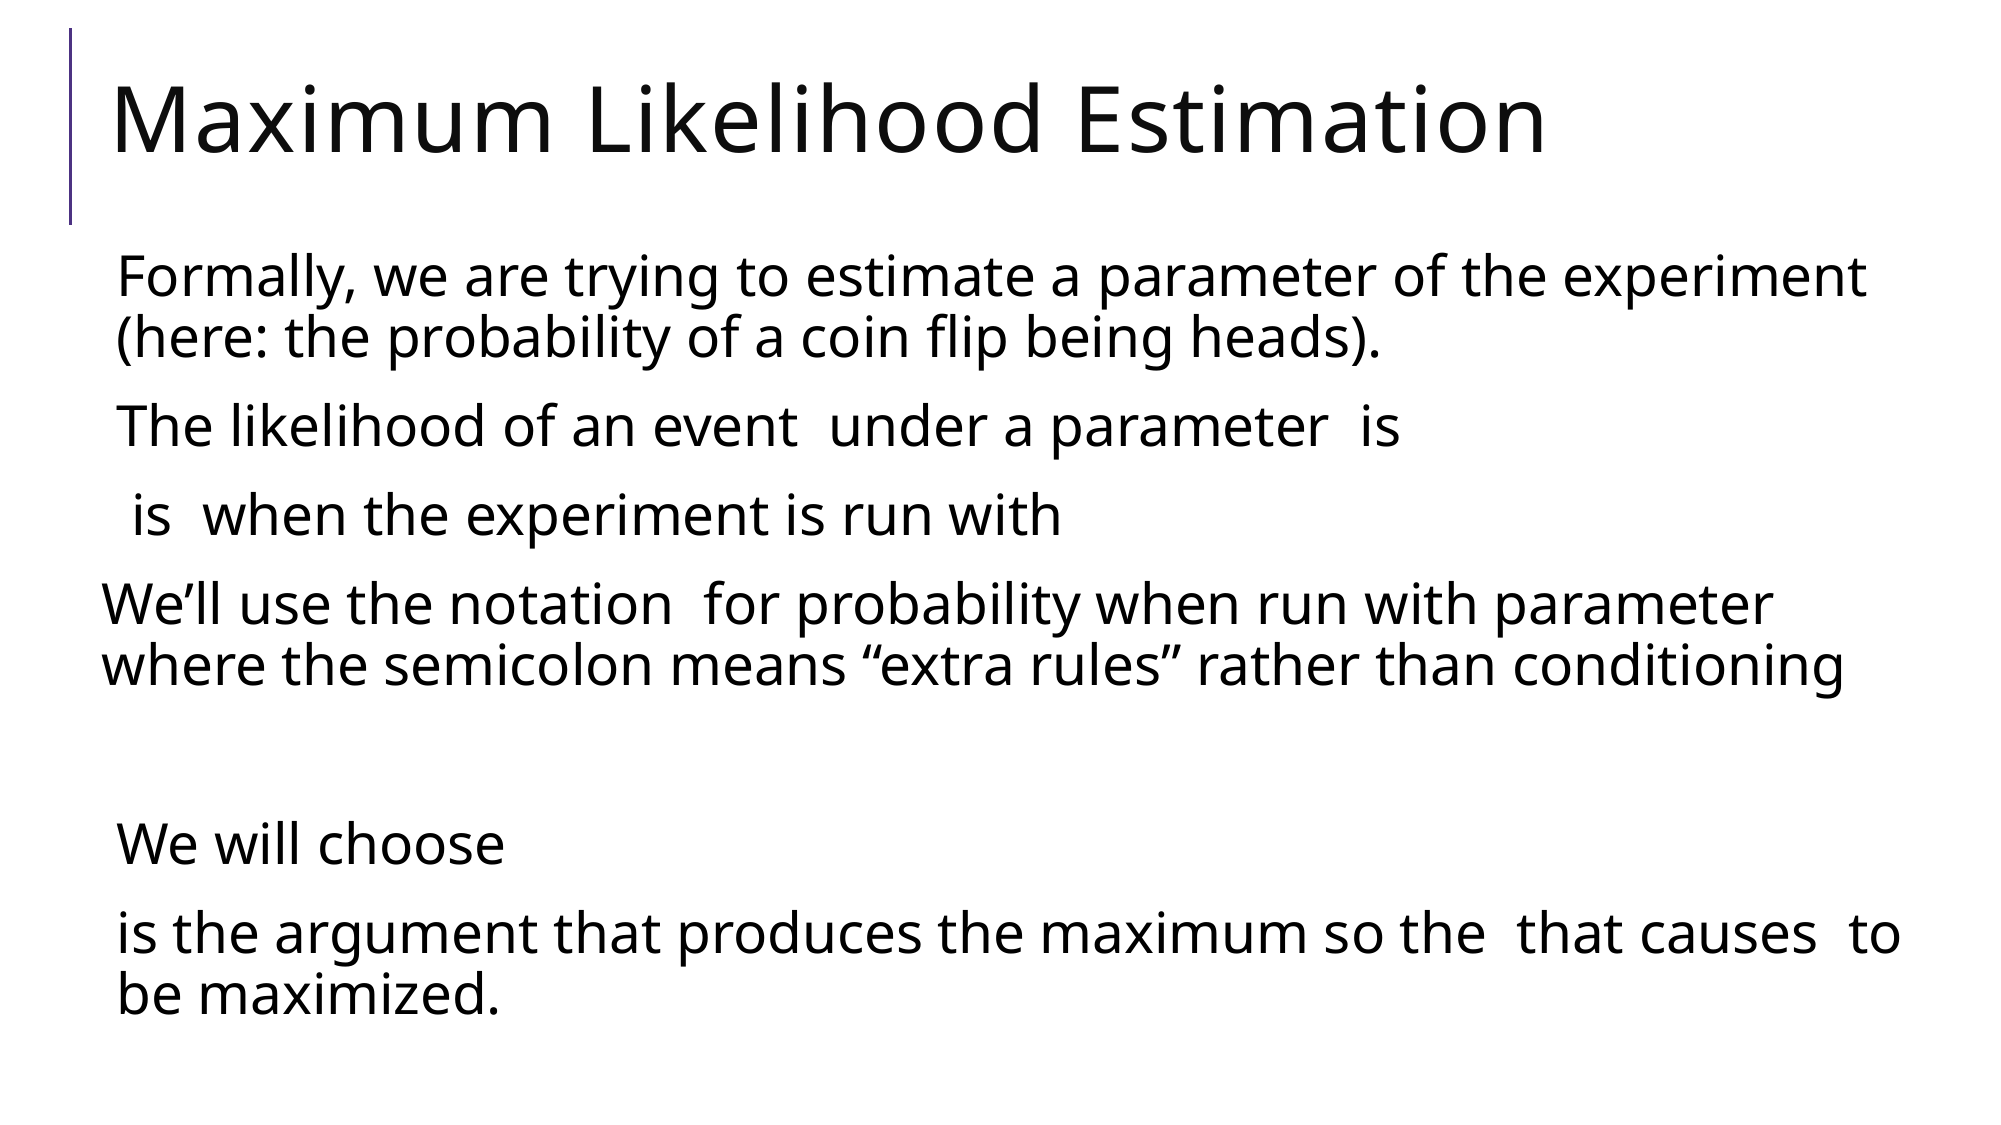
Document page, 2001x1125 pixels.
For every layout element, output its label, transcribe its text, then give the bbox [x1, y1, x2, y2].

title Maximum Likelihood Estimation [94, 43, 1930, 210]
